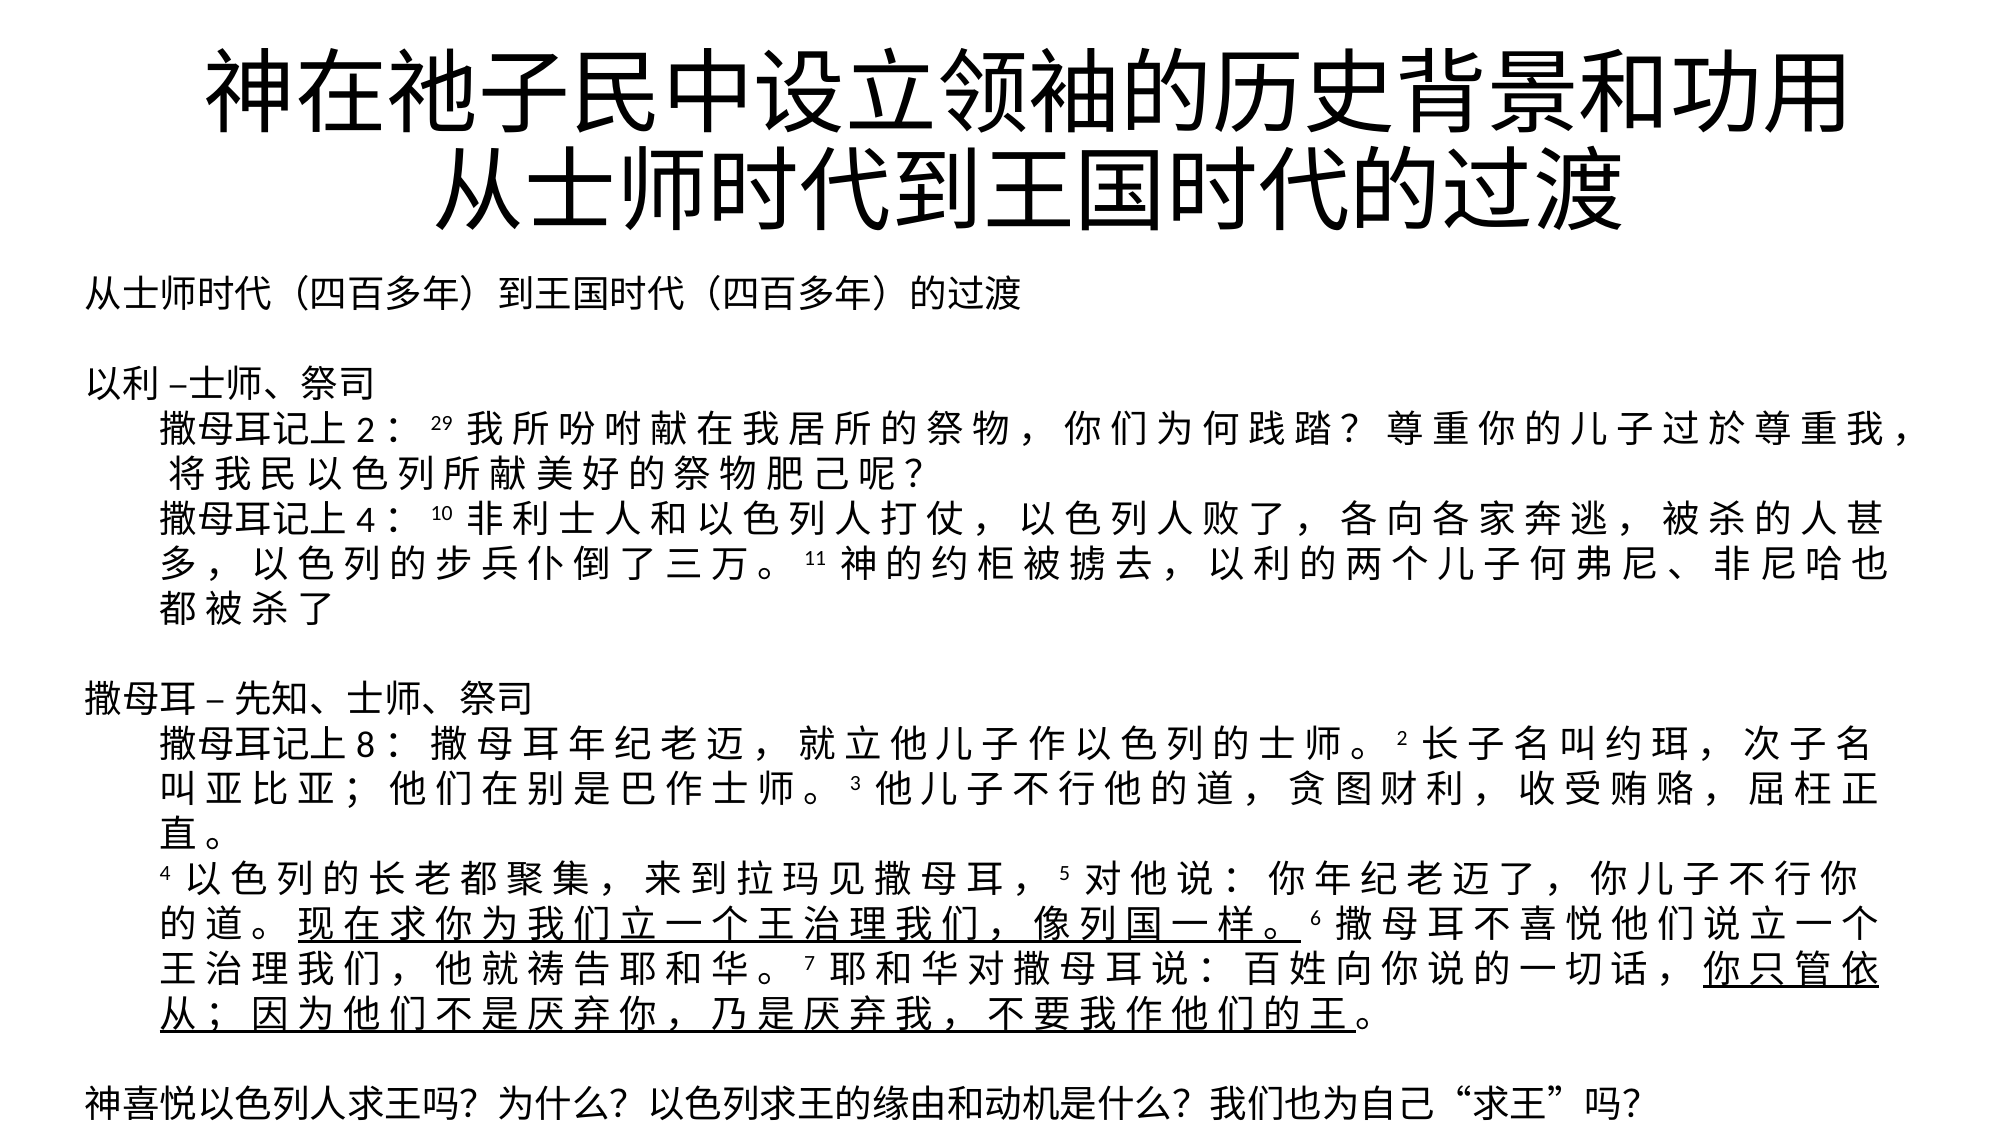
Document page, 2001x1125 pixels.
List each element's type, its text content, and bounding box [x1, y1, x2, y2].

title 神在祂子民中设立领袖的历史背景和功用 从士师时代到王国时代的过渡 [50, 36, 2000, 254]
text_box 从士师时代（四百多年）到王国时代（四百多年）的过渡 以利 –士师、祭司 撒母耳记上2：29 我 所 吩 咐 献 在 我 居 所 的 祭 物 ， 你 们 为 何 践 踏 ？ 尊 重 你 的 儿 子 过 於 尊 重 我 ， 将 我 民 以 色 列 所 献 美 好 的 祭 物 肥 己 呢 ？ 撒母耳记上4：10 非 利 士 人 和 以 色 列 人 打 仗 ， 以 色 列 人 败 了 ， 各 向 各 家 奔 逃 ， 被 杀 的 人 甚 多 ， 以 色 列 的 步 兵 仆 倒 了 三 万 。11 神 的 约 柜 被 掳 去 ， 以 利 的 两 个 儿 子 何 弗 尼 、 非 尼 哈 也 都 被 杀 了 撒母耳 – 先知、士师、祭司 撒母耳记上8： 撒 母 耳 年 纪 老 迈 ， 就 立 他 儿 子 作 以 色 列 的 士 师 。2 长 子 名 叫 约 珥 ， 次 子 名 叫 亚 比 亚 ； 他 们 在 别 是 巴 作 士 师 。3 他 儿 子 不 行 他 的 道 ， 贪 图 财 利 ， 收 受 贿 赂 ， 屈 枉 正 直 。 4 以 色 列 的 长 老 都 聚 集 ， 来 到 拉 玛 见 撒 母 耳 ，5 对 他 说 ： 你 年 纪 老 迈 了 ， 你 儿 子 不 行 你 的 道 。 现 在 求 你 为 我 们 立 一 个 王 治 理 我 们 ， 像 列 国 一 样 。6 撒 母 耳 不 喜 悦 他 们 说 立 一 个 王 治 理 我 们 ， 他 就 祷 告 耶 和 华 。7 耶 和 华 对 撒 母 耳 说 ： 百 姓 向 你 说 的 一 切 话 ， 你 只 管 依 从 ； 因 为 他 们 不 是 厌 弃 你 ， 乃 是 厌 弃 我 ， 不 要 我 作 他 们 的 王 。 神喜悦以色列人求王吗？为什么？以色列求王的缘由和动机是什么？我们也为自己“求王”吗？ [69, 262, 1909, 1125]
